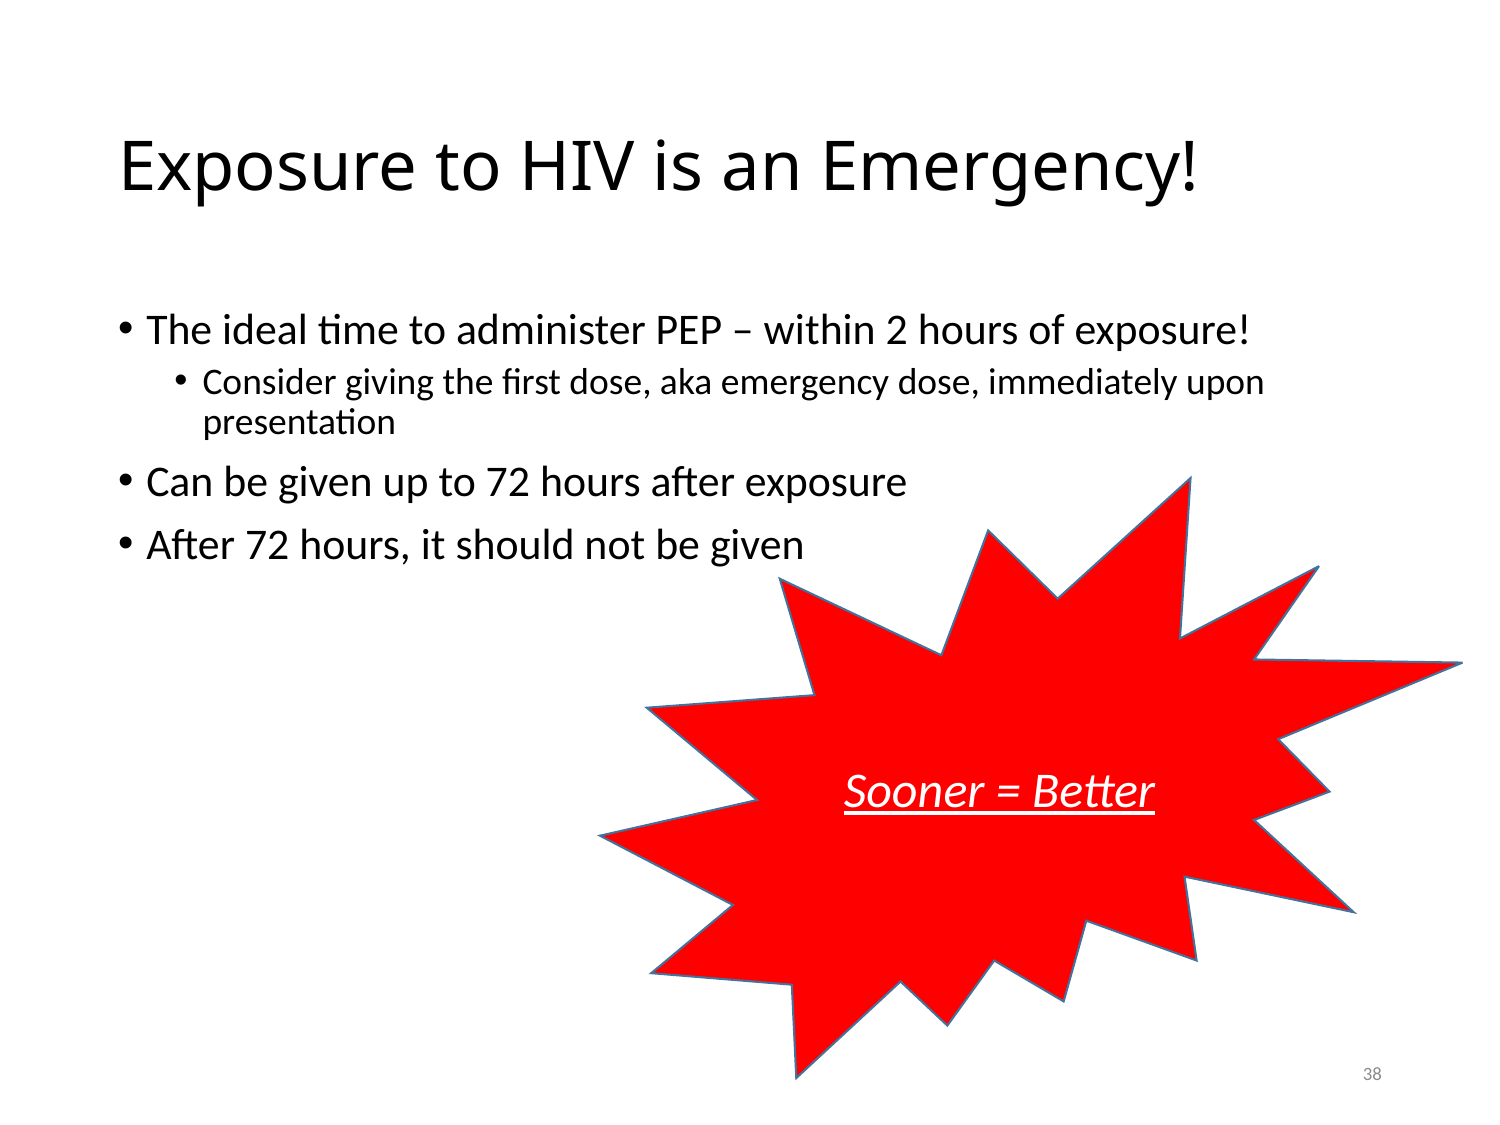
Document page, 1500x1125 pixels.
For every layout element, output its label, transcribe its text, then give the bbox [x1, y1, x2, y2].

title Exposure to HIV is an Emergency! [103, 59, 1397, 278]
list The ideal time to administer PEP – within 2 hours of exposure! Consider giving the first dose, aka emergency dose, immediately upon presentation Can be given up to 72 hours after exposure After 72 hours, it should not be given [103, 299, 1397, 1014]
text_box Sooner = Better [597, 475, 1463, 1081]
slide_number 38 [1059, 1042, 1397, 1103]
